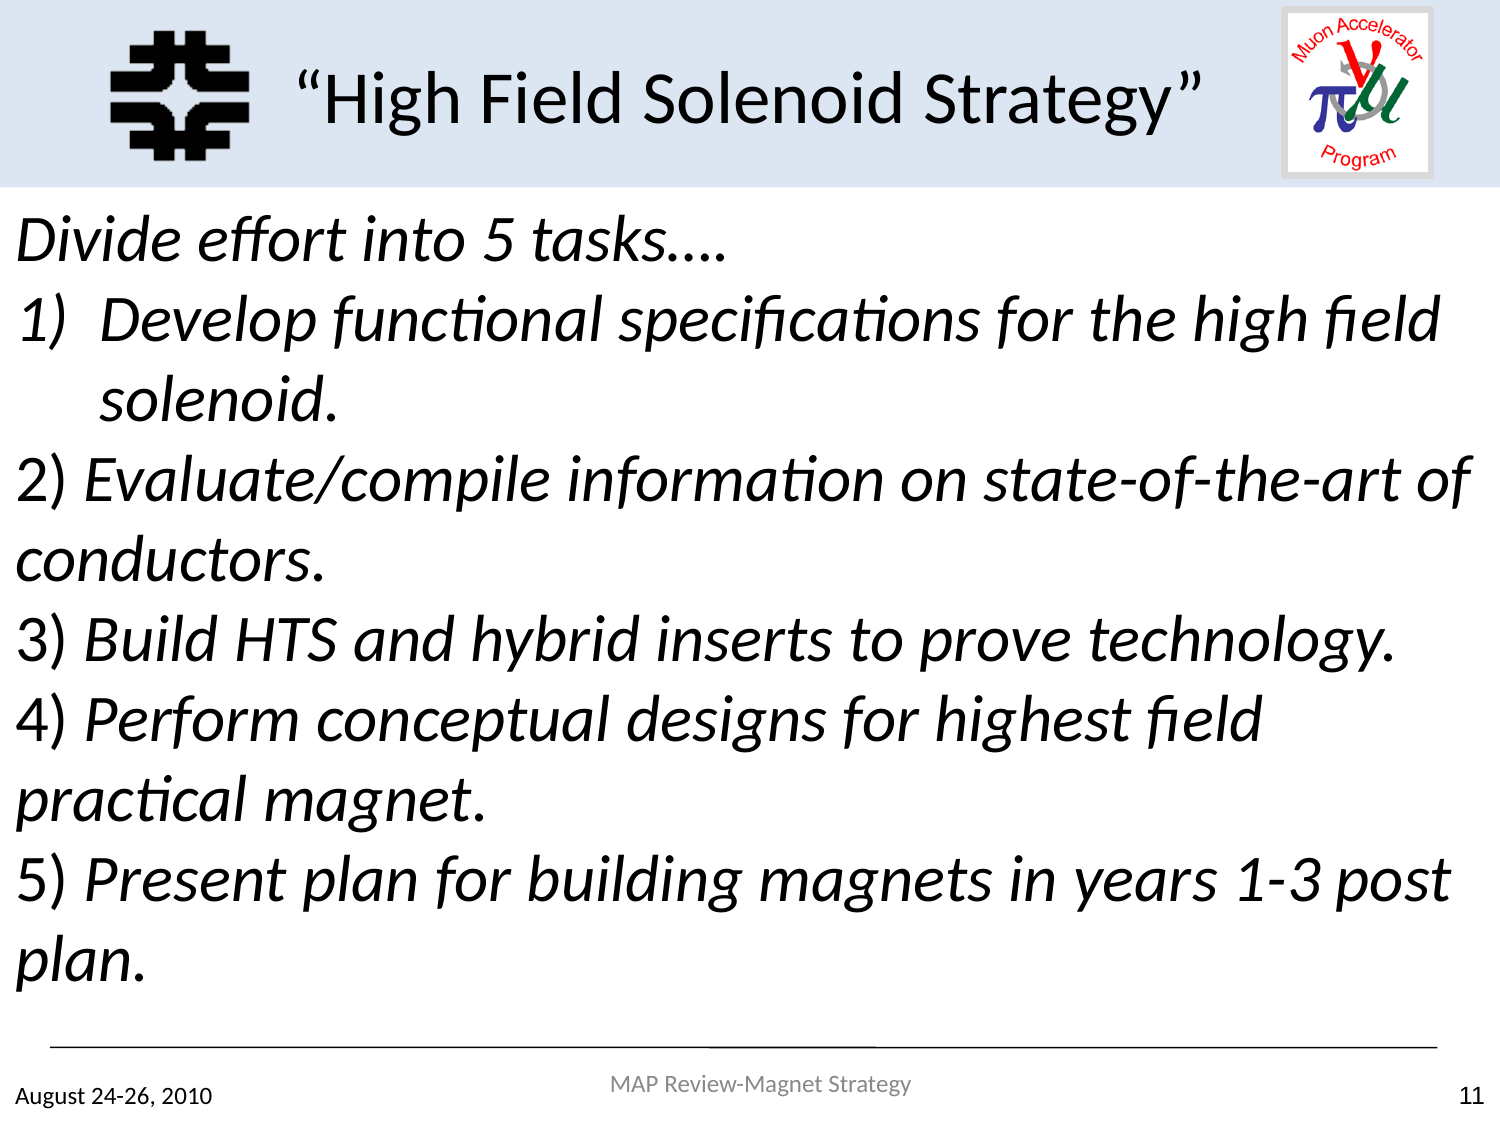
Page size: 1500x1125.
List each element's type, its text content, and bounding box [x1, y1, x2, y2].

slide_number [0, 1065, 350, 1125]
text_box Divide effort into 5 tasks…. Develop functional specifications for the high field solenoid. 2) Evaluate/compile information on state-of-the-art of conductors. 3) Build HTS and hybrid inserts to prove technology. 4) Perform conceptual designs for highest field practical magnet. 5) Present plan for building magnets in years 1-3 post plan. [0, 187, 1500, 1005]
footer MAP Review-Magnet Strategy [512, 1052, 1050, 1113]
slide_number 11 [1149, 1065, 1500, 1125]
title “High Field Solenoid Strategy” [74, 0, 1426, 187]
